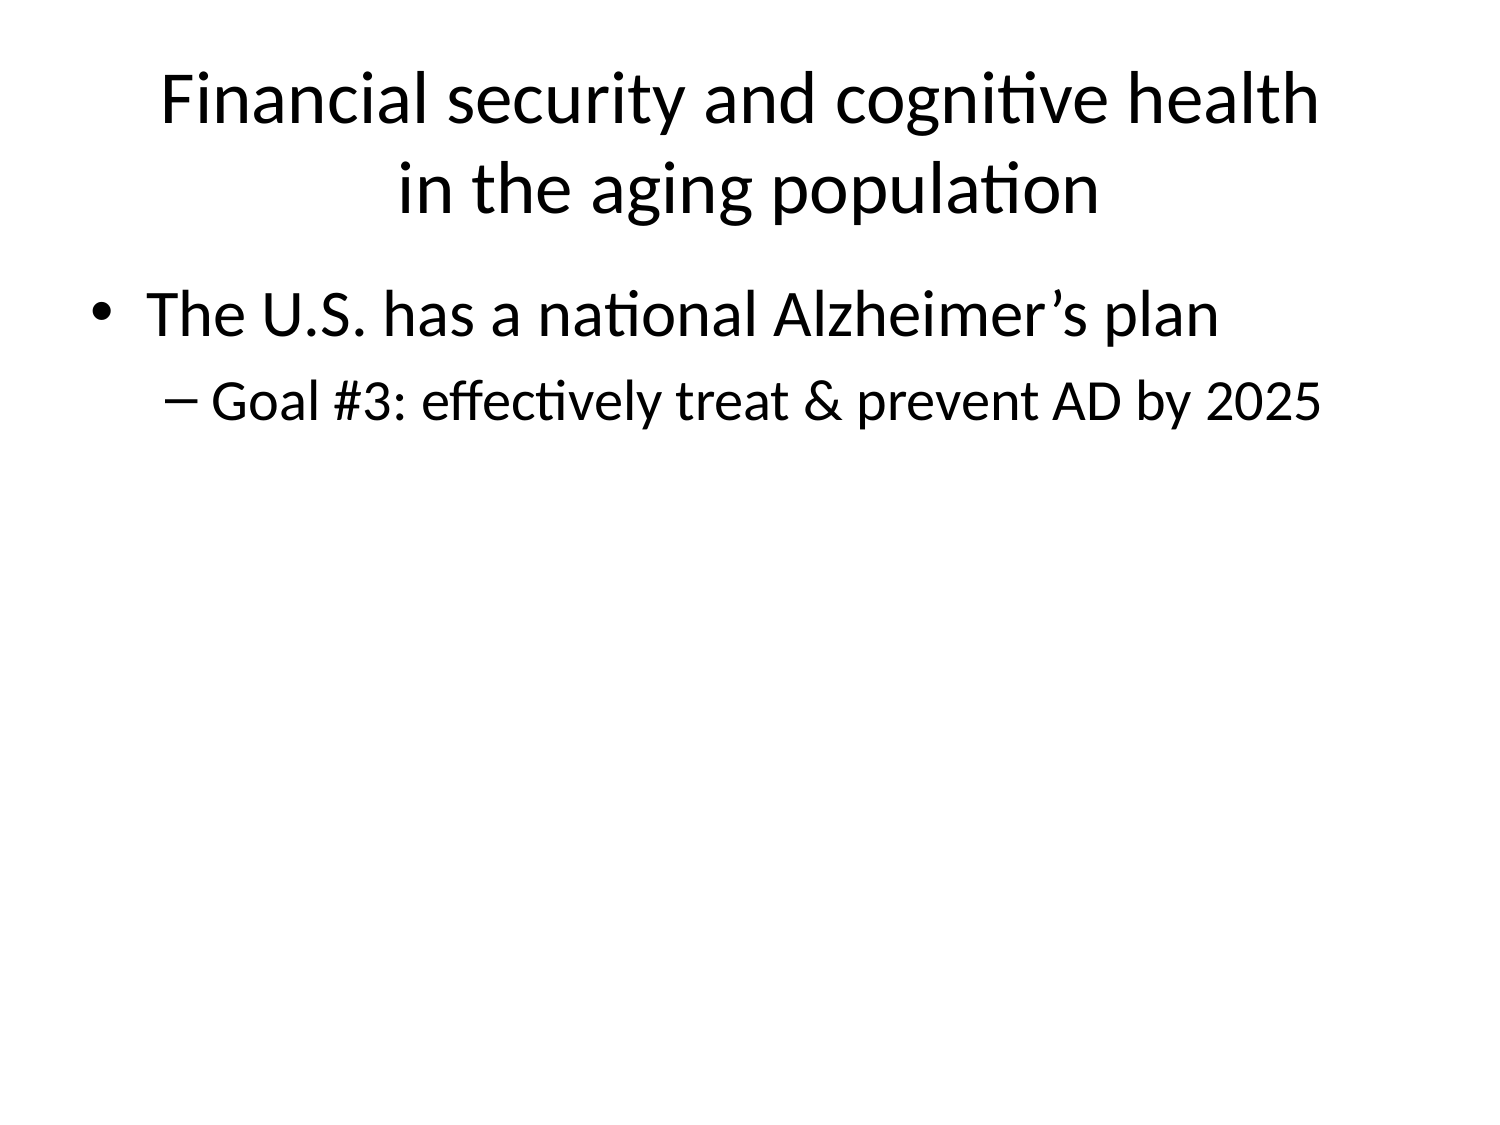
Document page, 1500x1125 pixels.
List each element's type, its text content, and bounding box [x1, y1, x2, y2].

title Financial security and cognitive health in the aging population [75, 45, 1425, 233]
list The U.S. has a national Alzheimer’s plan Goal #3: effectively treat & prevent AD by 2025 [75, 262, 1425, 1005]
